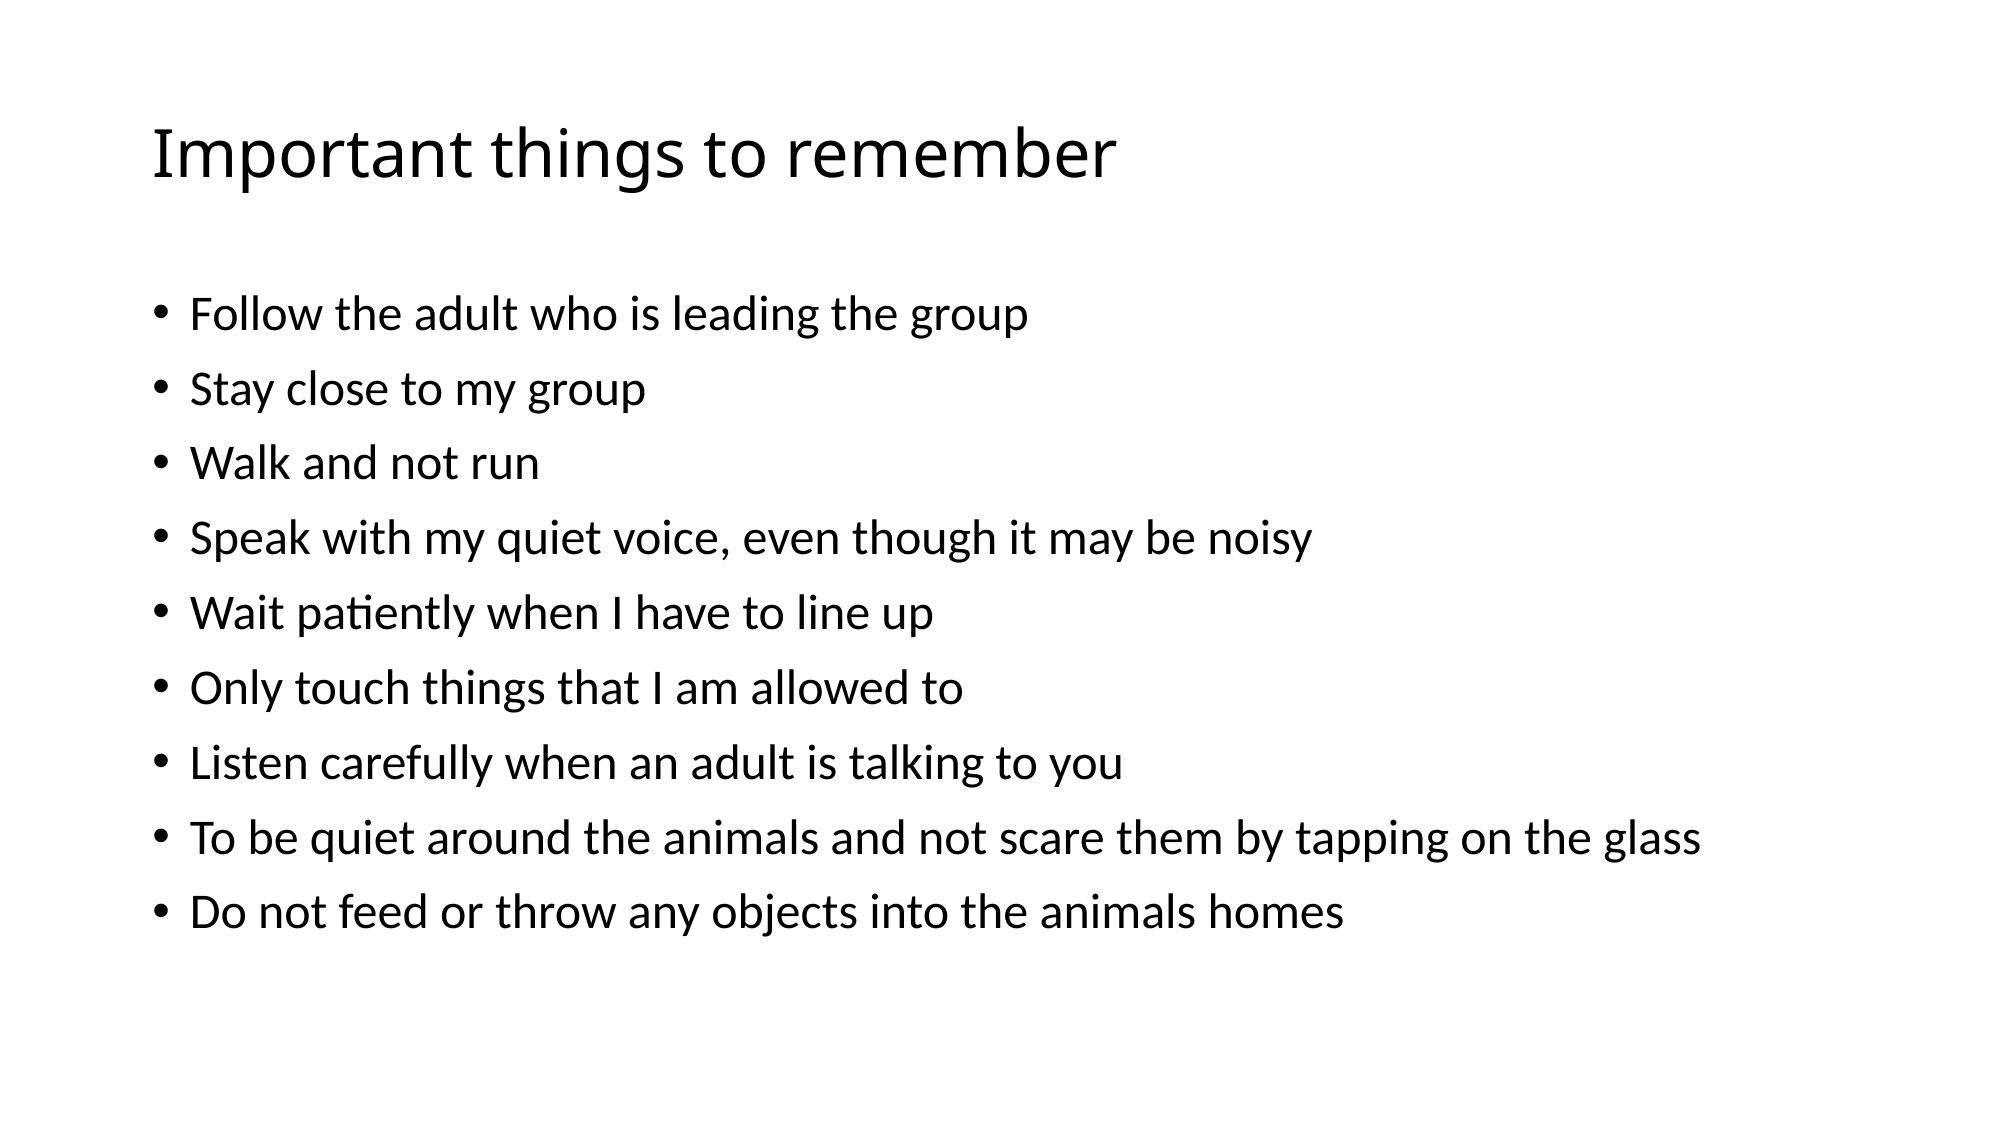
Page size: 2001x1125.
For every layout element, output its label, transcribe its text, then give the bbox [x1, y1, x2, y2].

list Important things to remember Follow the adult who is leading the group Stay close to my group Walk and not run Speak with my quiet voice, even though it may be noisy Wait patiently when I have to line up Only touch things that I am allowed to Listen carefully when an adult is talking to you To be quiet around the animals and not scare them by tapping on the glass Do not feed or throw any objects into the animals homes [137, 112, 1863, 1014]
